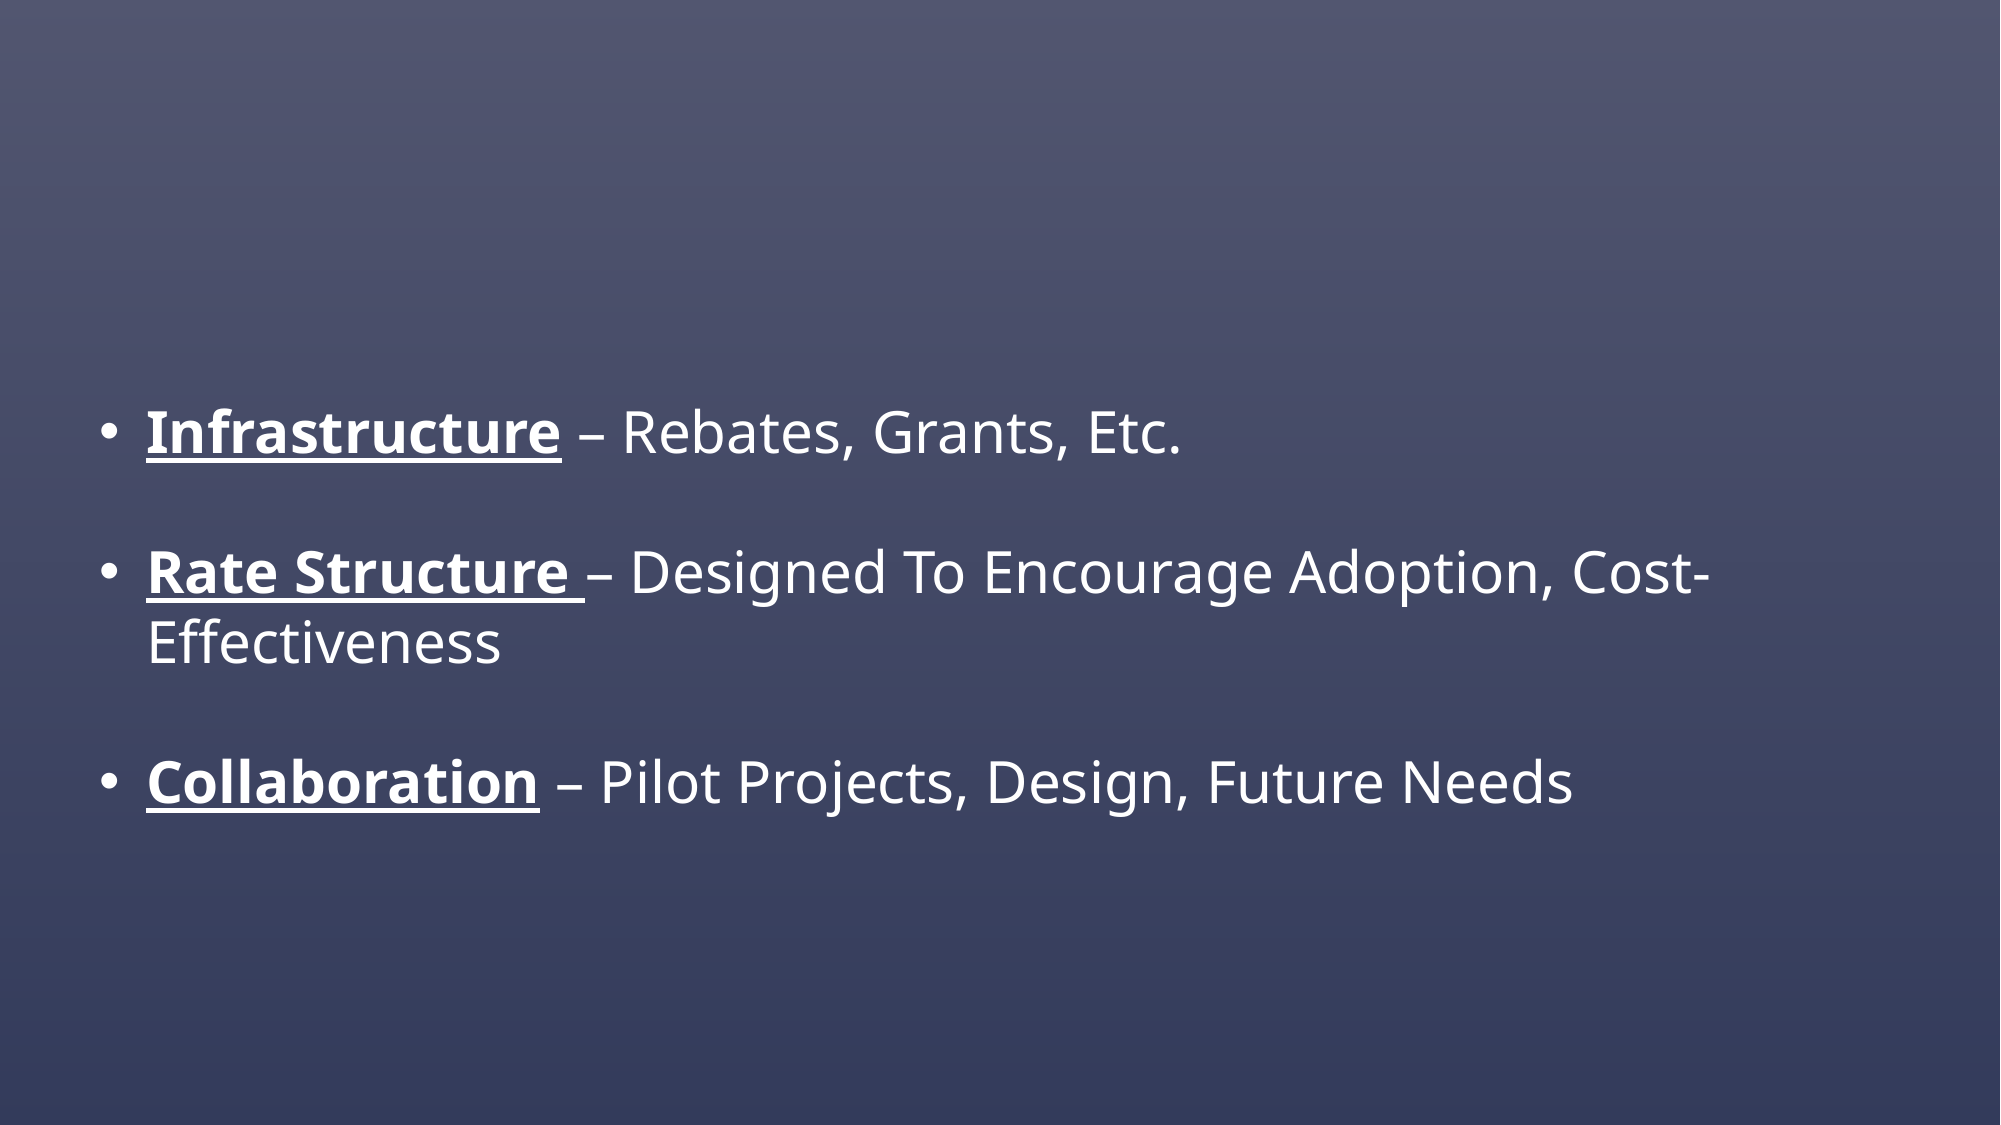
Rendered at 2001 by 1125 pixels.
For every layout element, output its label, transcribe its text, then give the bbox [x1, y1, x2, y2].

text_box Infrastructure – Rebates, Grants, Etc. Rate Structure – Designed To Encourage Adoption, Cost-Effectiveness Collaboration – Pilot Projects, Design, Future Needs [84, 388, 1879, 823]
